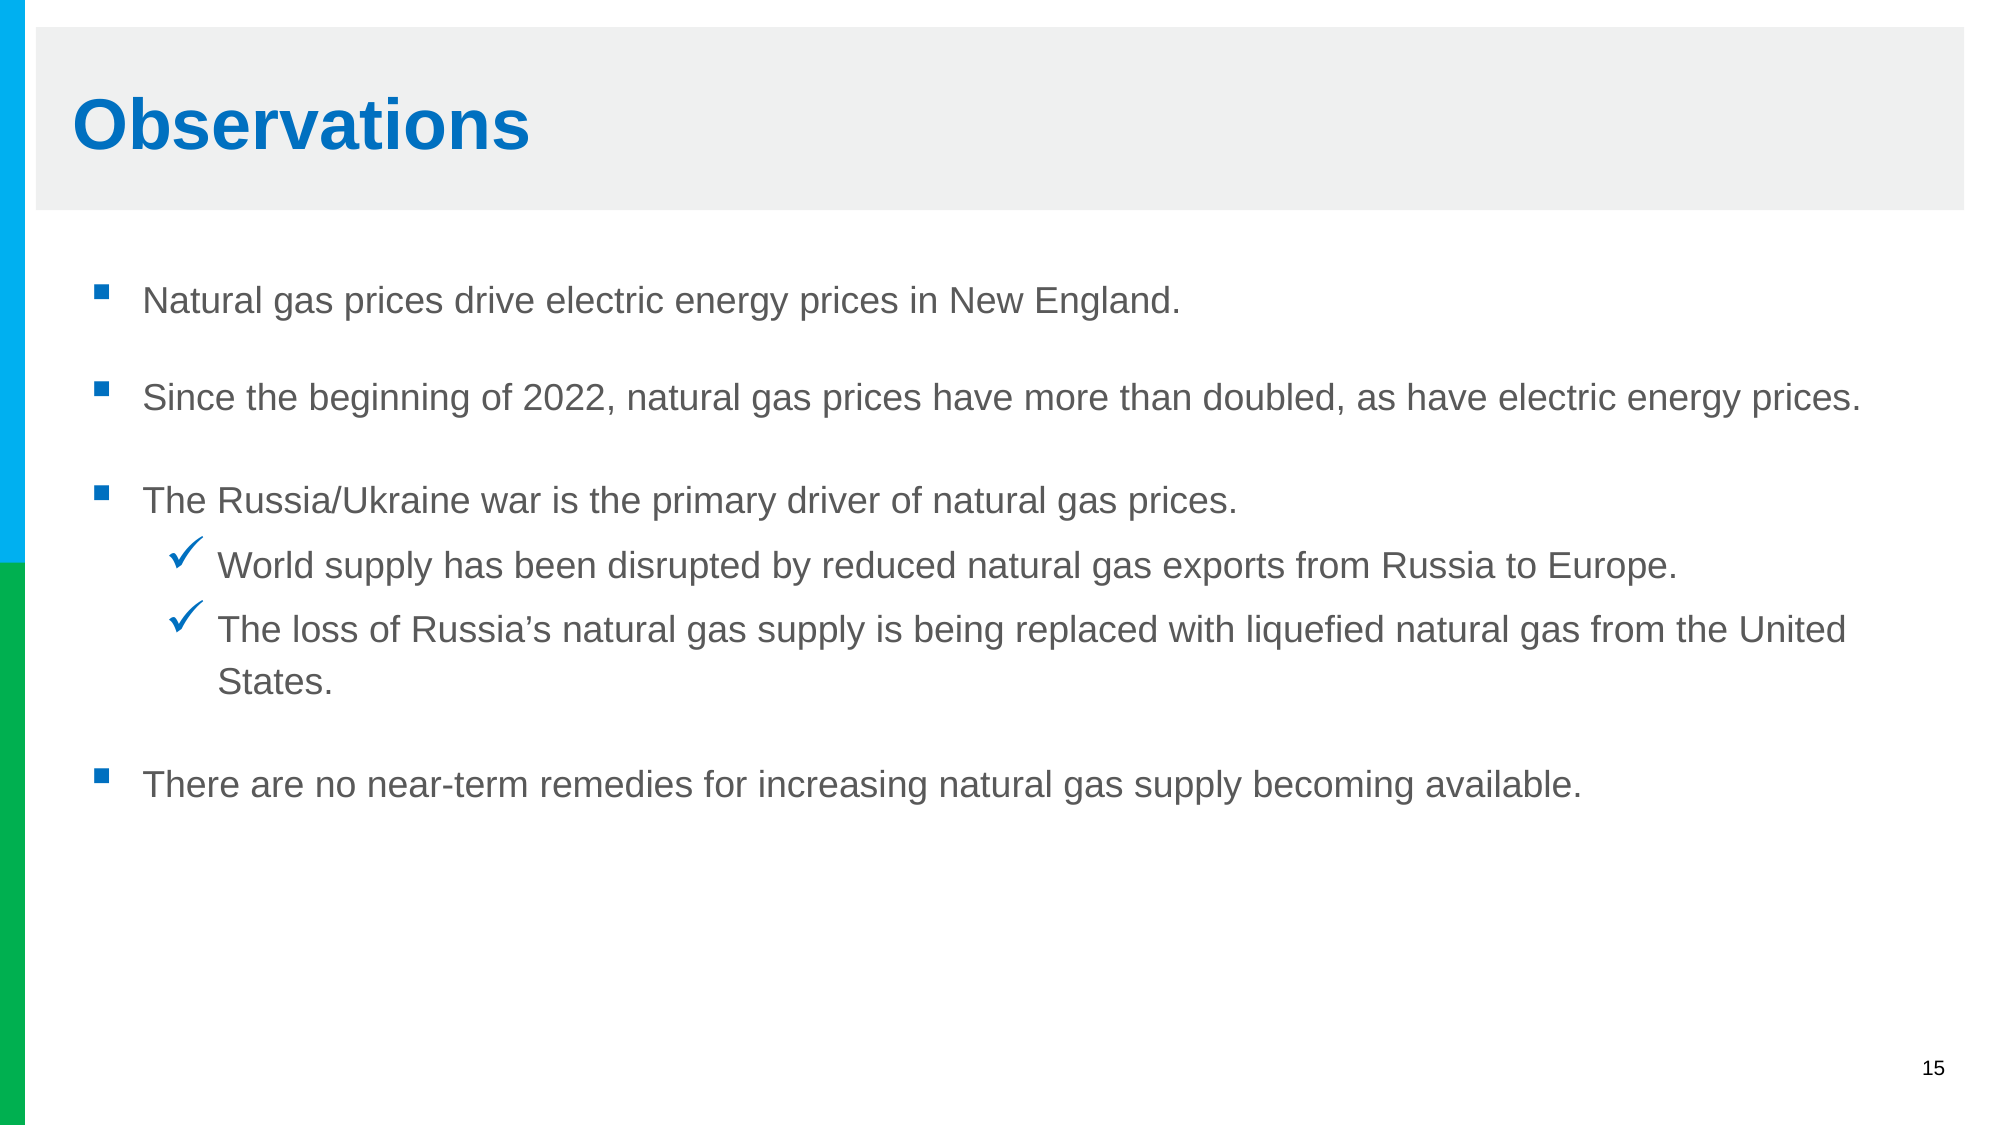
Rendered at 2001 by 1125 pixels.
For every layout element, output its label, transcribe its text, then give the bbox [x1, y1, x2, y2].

text_box [0, 560, 27, 1125]
title Observations [52, 77, 1948, 175]
text_box Natural gas prices drive electric energy prices in New England. Since the beginning of 2022, natural gas prices have more than doubled, as have electric energy prices. The Russia/Ukraine war is the primary driver of natural gas prices. World supply has been disrupted by reduced natural gas exports from Russia to Europe. The loss of Russia’s natural gas supply is being replaced with liquefied natural gas from the United States. There are no near-term remedies for increasing natural gas supply becoming available. [52, 254, 1882, 1019]
text_box 15 [1493, 1047, 1960, 1125]
text_box [0, 0, 27, 560]
